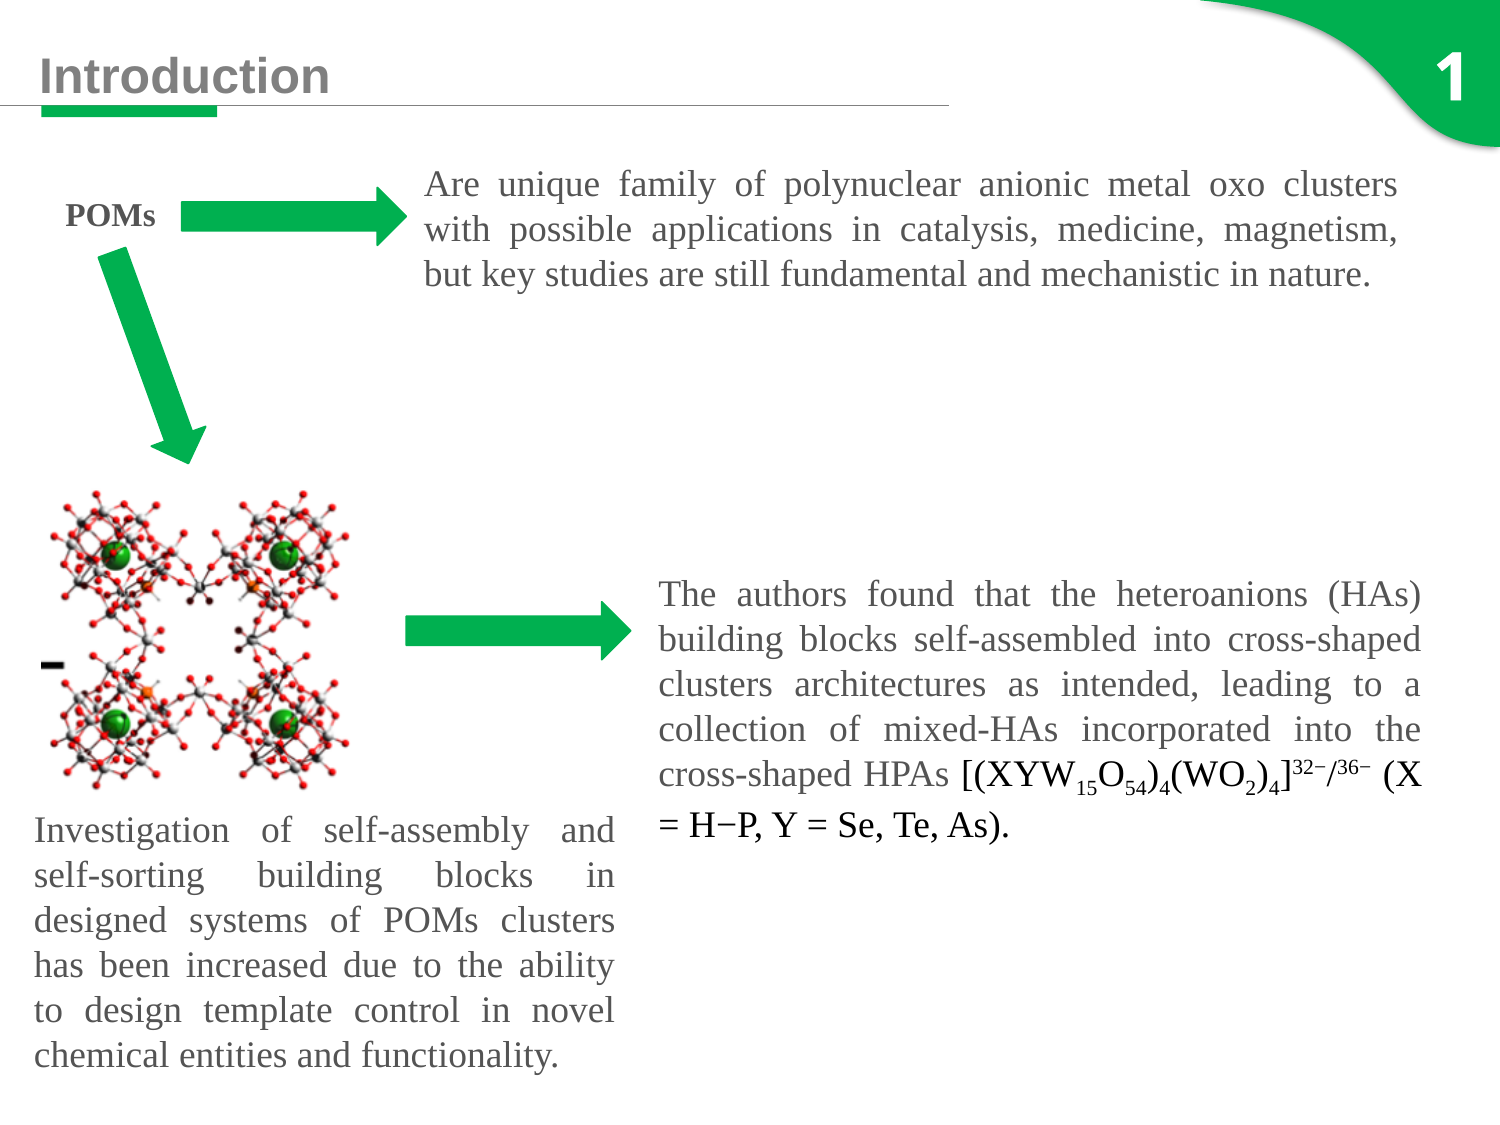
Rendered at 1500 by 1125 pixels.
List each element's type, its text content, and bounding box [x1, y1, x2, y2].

text_box Introduction [24, 106, 564, 119]
text_box [405, 601, 632, 661]
text_box Introduction [24, 36, 564, 105]
text_box Investigation of self-assembly and self-sorting building blocks in designed systems of POMs clusters has been increased due to the ability to design template control in novel chemical entities and functionality. [19, 797, 631, 1083]
text_box 1 [1200, 0, 1500, 147]
text_box [97, 246, 207, 465]
text_box Are unique family of polynuclear anionic metal oxo clusters with possible applications in catalysis, medicine, magnetism, but key studies are still fundamental and mechanistic in nature. [409, 151, 1415, 302]
picture [41, 474, 360, 795]
text_box [180, 186, 407, 247]
text_box POMs [4, 185, 217, 241]
text_box The authors found that the heteroanions (HAs) building blocks self-assembled into cross-shaped clusters architectures as intended, leading to a collection of mixed-HAs incorporated into the cross-shaped HPAs [(XYW15O54)4(WO2)4]32−/36− (X = H−P, Y = Se, Te, As). [643, 561, 1438, 852]
